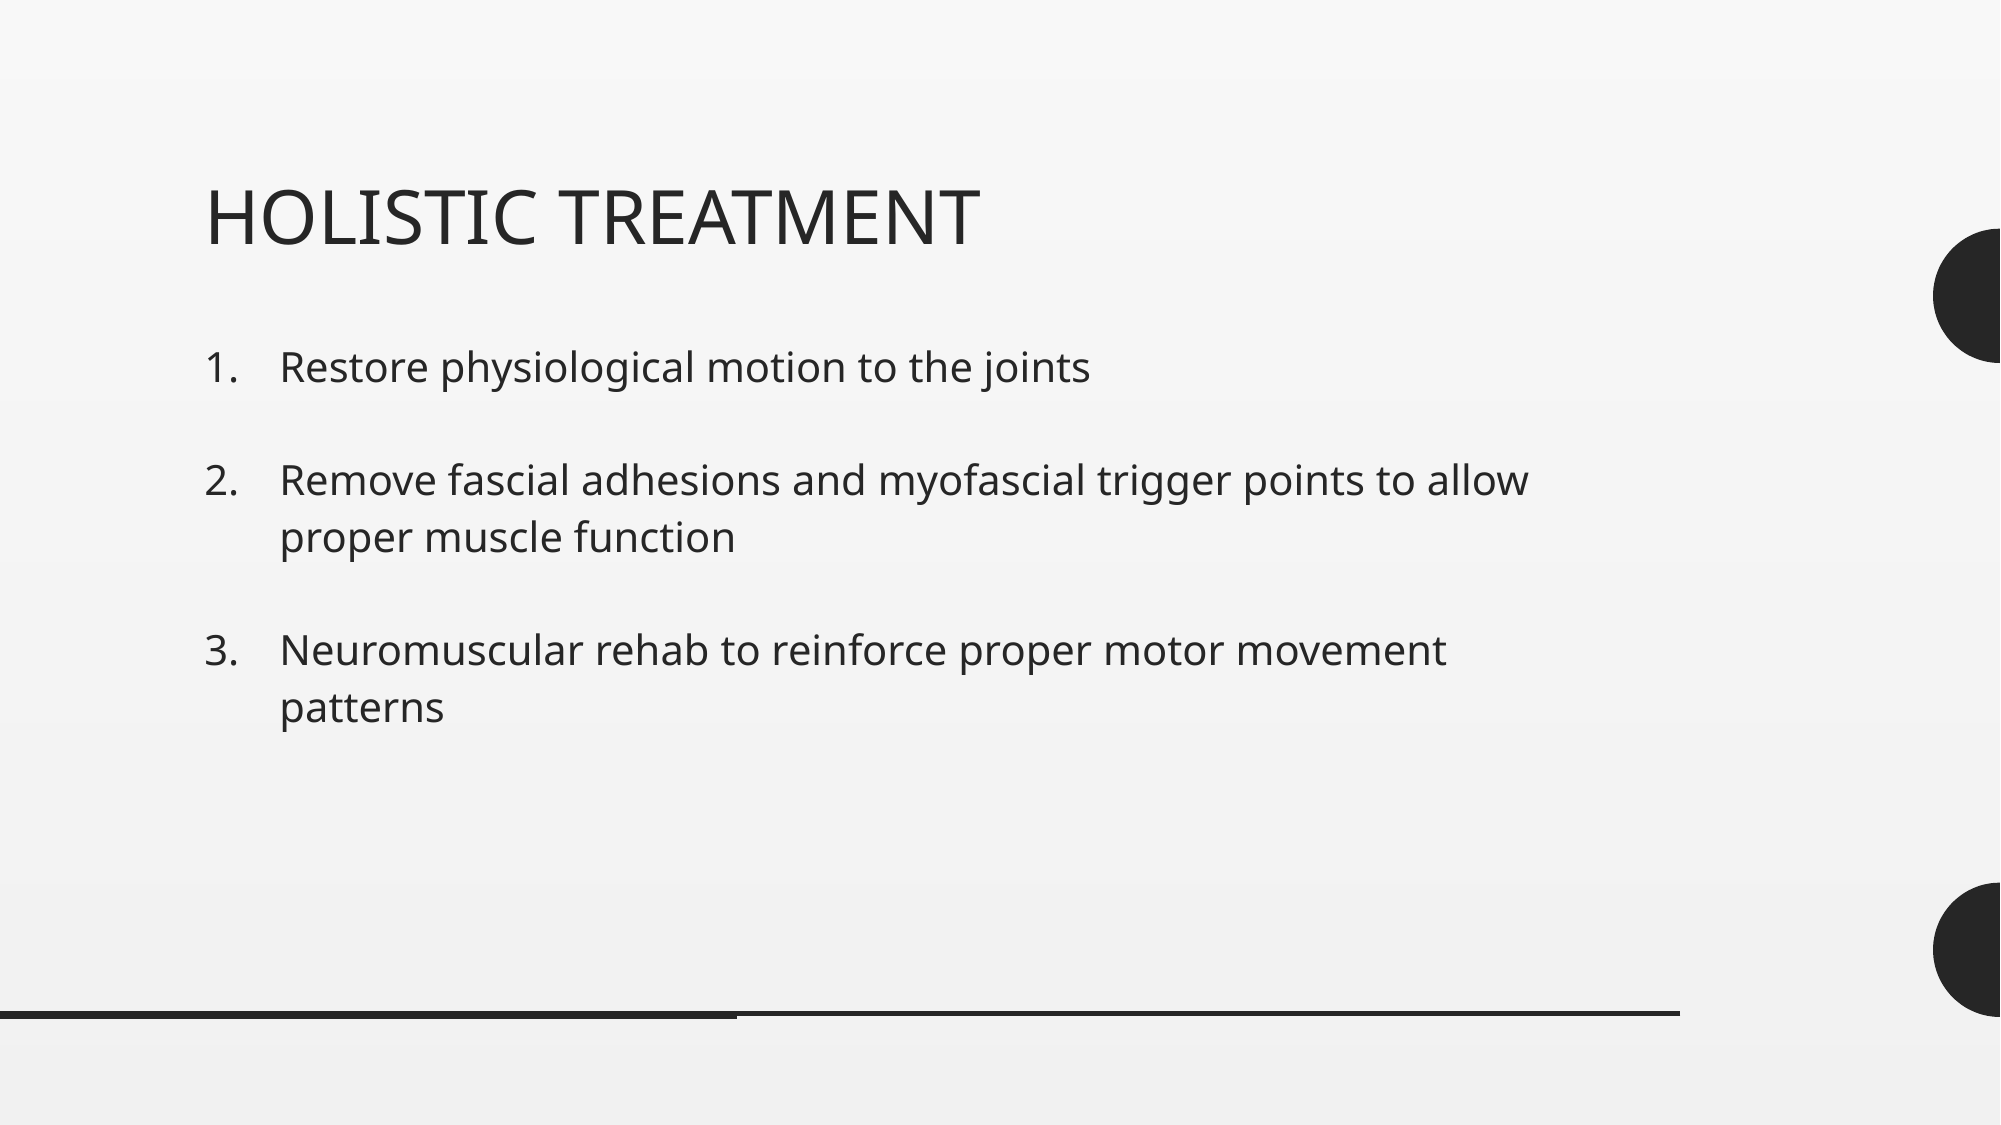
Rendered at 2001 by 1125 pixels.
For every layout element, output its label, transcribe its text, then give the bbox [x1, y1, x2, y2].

list Restore physiological motion to the joints Remove fascial adhesions and myofascial trigger points to allow proper muscle function Neuromuscular rehab to reinforce proper motor movement patterns [189, 276, 1638, 925]
title Holistic Treatment [189, 175, 1638, 276]
